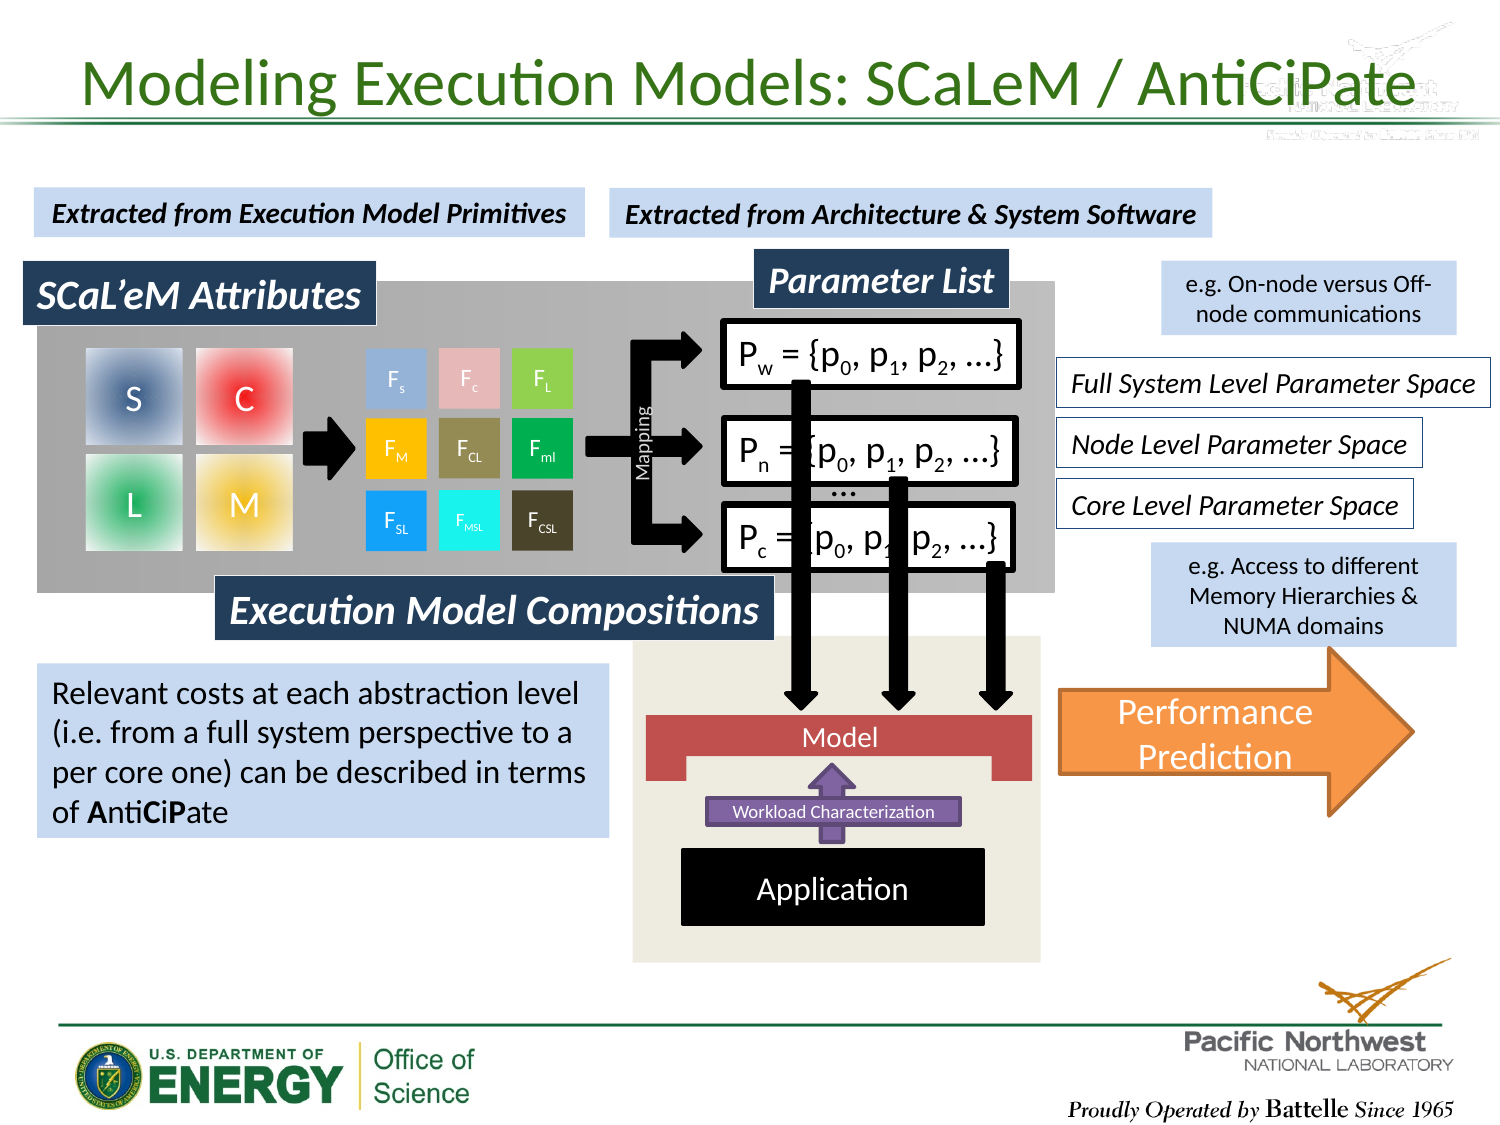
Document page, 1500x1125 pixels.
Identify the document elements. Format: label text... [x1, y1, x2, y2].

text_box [24, 187, 1488, 963]
title Modeling Execution Models: SCaLeM / AntiCiPate [0, 0, 1500, 158]
picture [0, 158, 1500, 1125]
